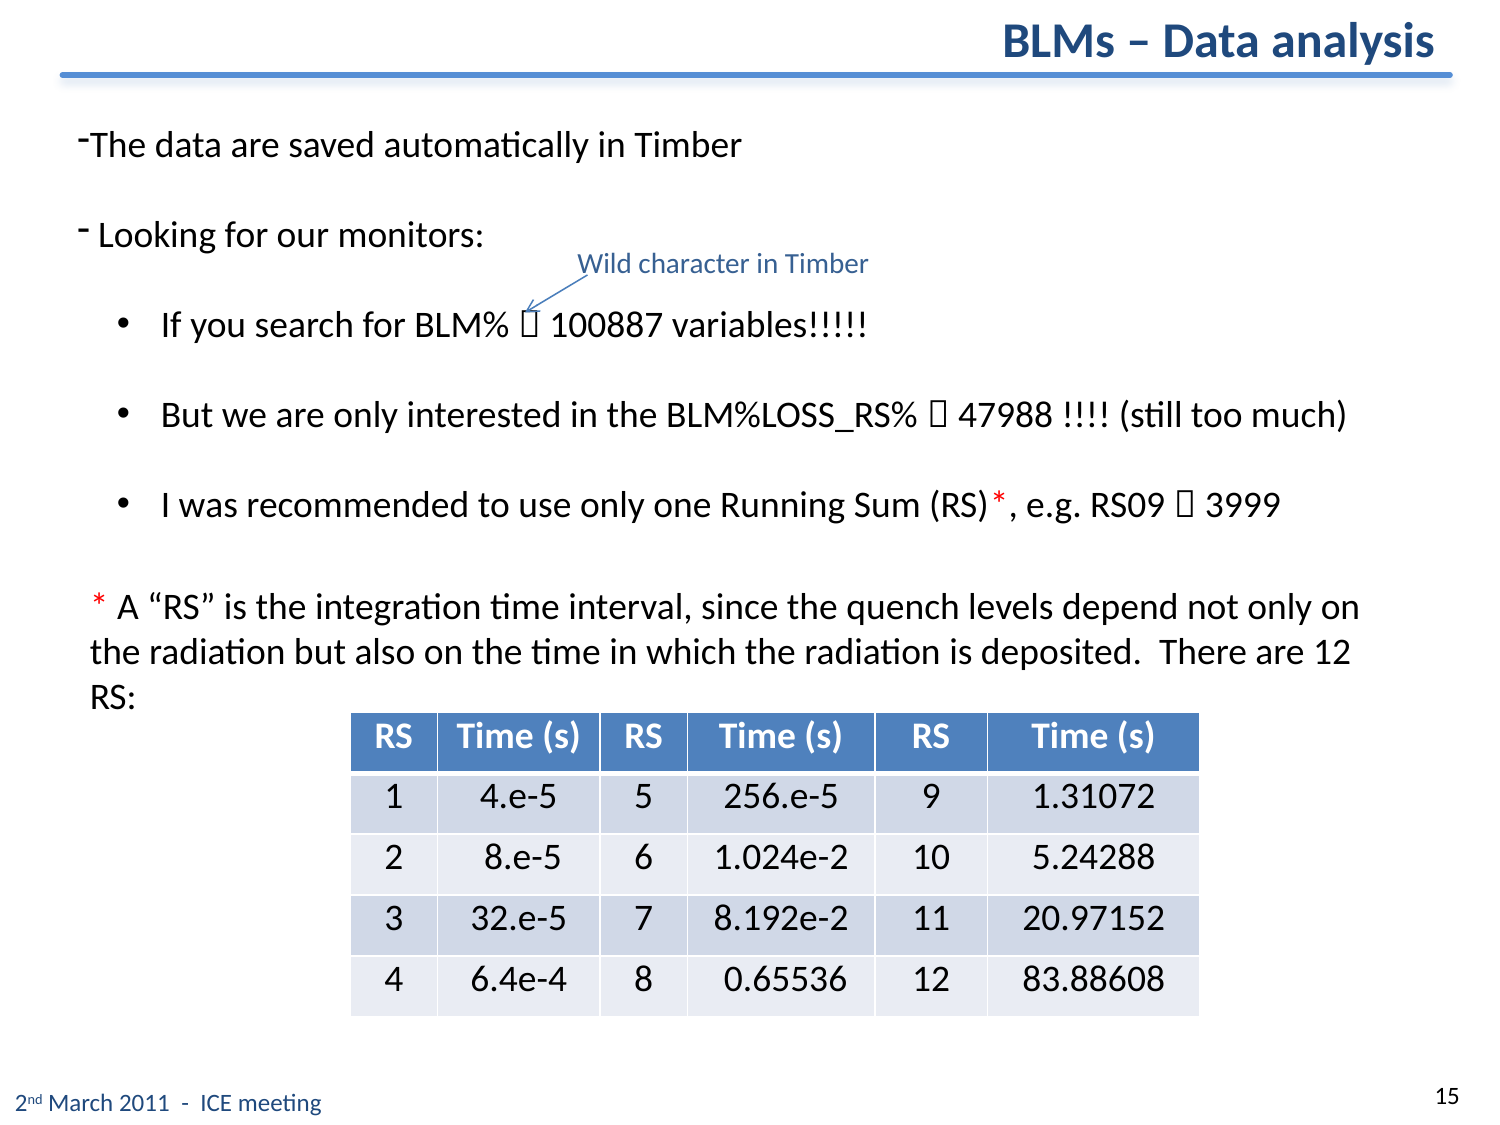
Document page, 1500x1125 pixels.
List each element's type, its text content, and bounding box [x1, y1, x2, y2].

table_cell 32.e-5 [438, 896, 599, 955]
text_box 2nd March 2011 - ICE meeting [0, 1079, 1413, 1125]
text_box BLMs – Data analysis [987, 0, 1463, 75]
table_cell 8 [601, 957, 687, 1016]
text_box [524, 274, 588, 313]
text_box 15 [1125, 1065, 1475, 1125]
table_cell 8.e-5 [438, 835, 599, 894]
table_cell 8.192e-2 [688, 896, 874, 955]
table_cell 1.024e-2 [688, 835, 874, 894]
table_cell 6 [601, 835, 687, 894]
table_cell 10 [876, 835, 987, 894]
table_cell 1 [351, 776, 437, 833]
table_cell 5 [601, 776, 687, 833]
text_box Wild character in Timber [562, 237, 1013, 288]
table_cell 20.97152 [988, 896, 1199, 955]
table_cell 2 [351, 835, 437, 894]
table_cell 256.e-5 [688, 776, 874, 833]
table_header Time (s) [688, 713, 874, 771]
text_box * A “RS” is the integration time interval, since the quench levels depend not only on the radiation but also on the time in which the radiation is deposited. There are 12 RS: [75, 574, 1400, 725]
text_box [62, 111, 1450, 172]
table_cell 11 [876, 896, 987, 955]
table_cell 5.24288 [988, 835, 1199, 894]
table_header Time (s) [988, 713, 1199, 771]
table_header RS [351, 713, 437, 771]
table_cell 9 [876, 776, 987, 833]
table_header RS [601, 713, 687, 771]
table_cell 3 [351, 896, 437, 955]
table_header Time (s) [438, 713, 599, 771]
table_header RS [876, 713, 987, 771]
table_cell 4 [351, 957, 437, 1016]
table_cell 6.4e-4 [438, 957, 599, 1016]
table_cell 83.88608 [988, 957, 1199, 1016]
table_cell 1.31072 [988, 776, 1199, 833]
table_cell 7 [601, 896, 687, 955]
table_cell 0.65536 [688, 957, 874, 1016]
table_cell 12 [876, 957, 987, 1016]
table_cell 4.e-5 [438, 776, 599, 833]
text_box The data are saved automatically in Timber Looking for our monitors: If you search for BLM%  100887 variables!!!!! But we are only interested in the BLM%LOSS_RS%  47988 !!!! (still too much) I was recommended to use only one Running Sum (RS)*, e.g. RS09  3999 [62, 112, 1438, 533]
